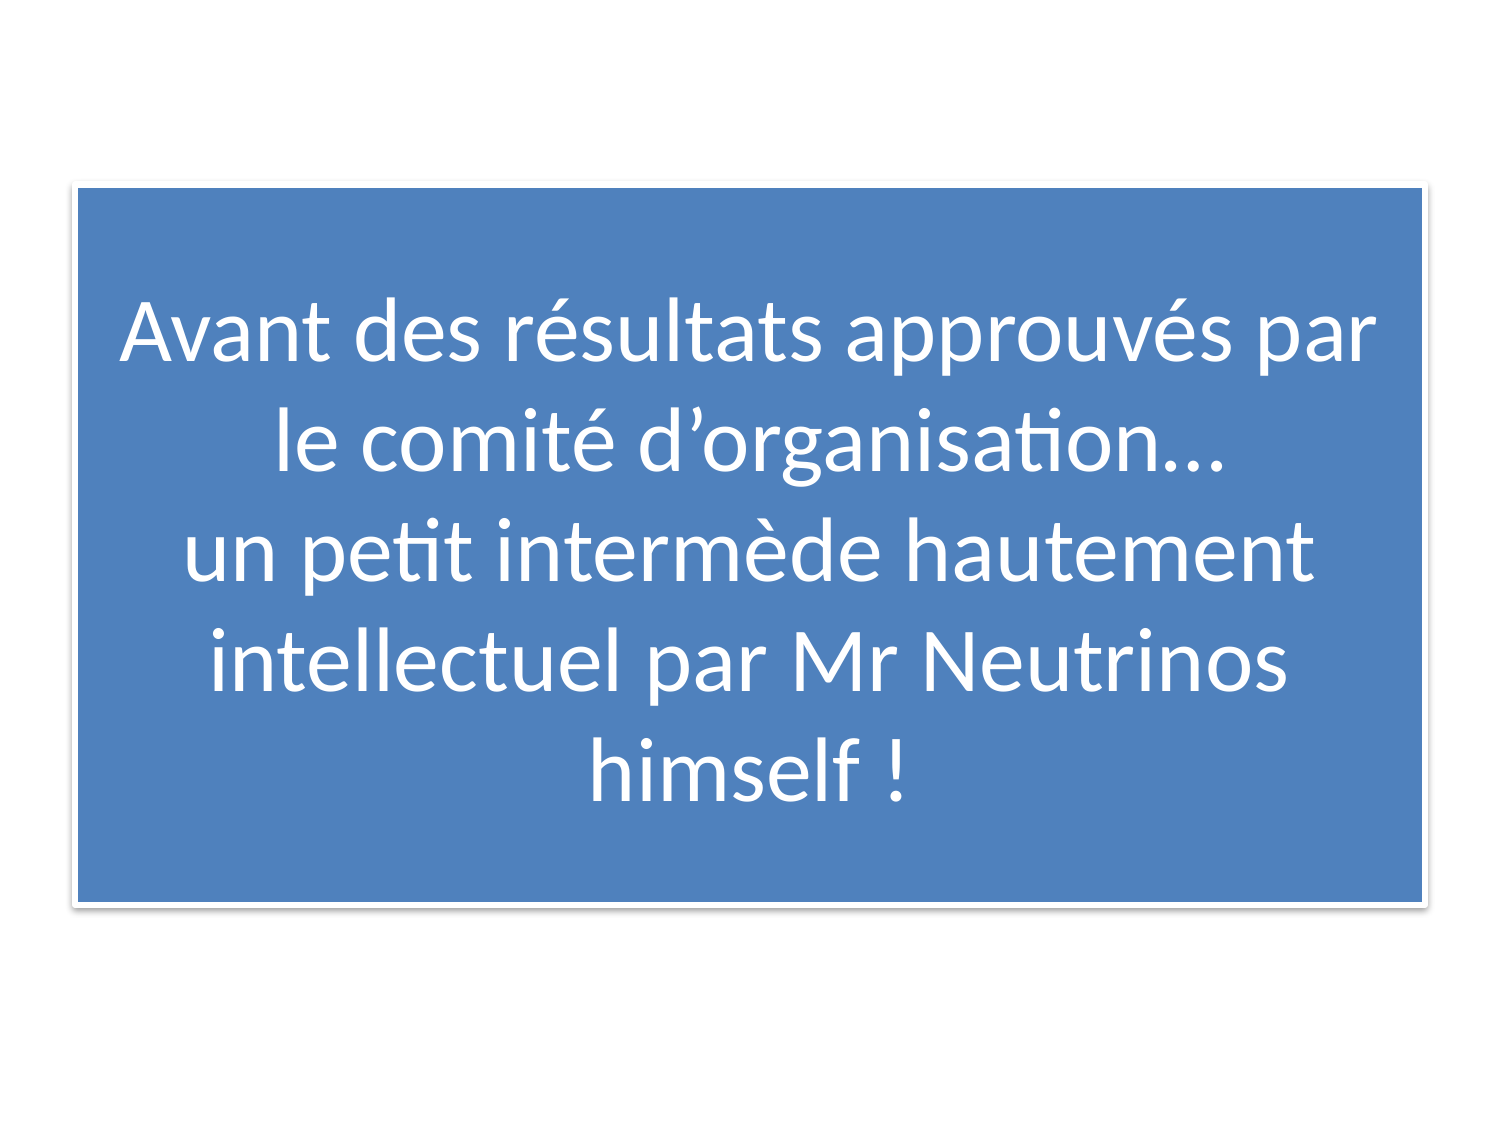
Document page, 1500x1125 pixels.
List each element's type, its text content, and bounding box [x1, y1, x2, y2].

title Avant des résultats approuvés par le comité d’organisation… un petit intermède hautement intellectuel par Mr Neutrinos himself ! [72, 181, 1428, 908]
